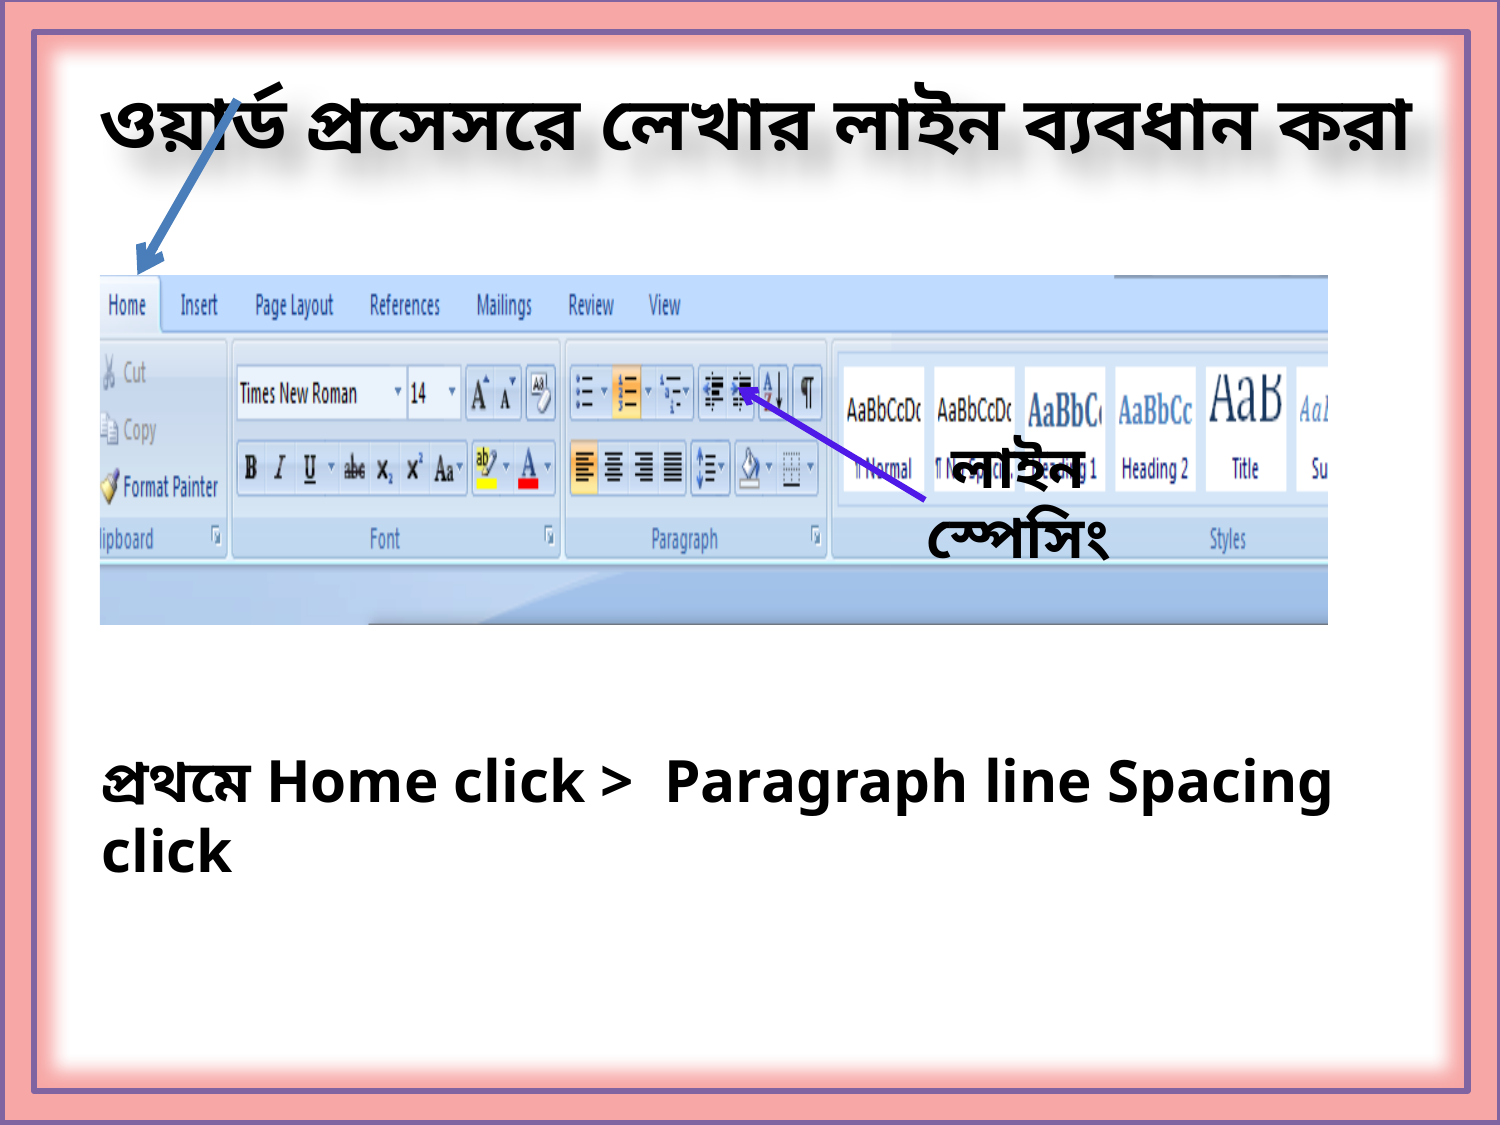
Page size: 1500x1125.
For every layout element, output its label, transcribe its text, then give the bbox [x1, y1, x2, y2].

text_box [0, 0, 1500, 1125]
text_box প্রথমে Home click > Paragraph line Spacing click [74, 724, 1438, 963]
text_box ওয়ার্ড প্রসেসরে লেখার লাইন ব্যবধান করা [62, 62, 1450, 179]
picture [99, 274, 1426, 626]
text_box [737, 387, 926, 501]
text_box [99, 137, 276, 238]
